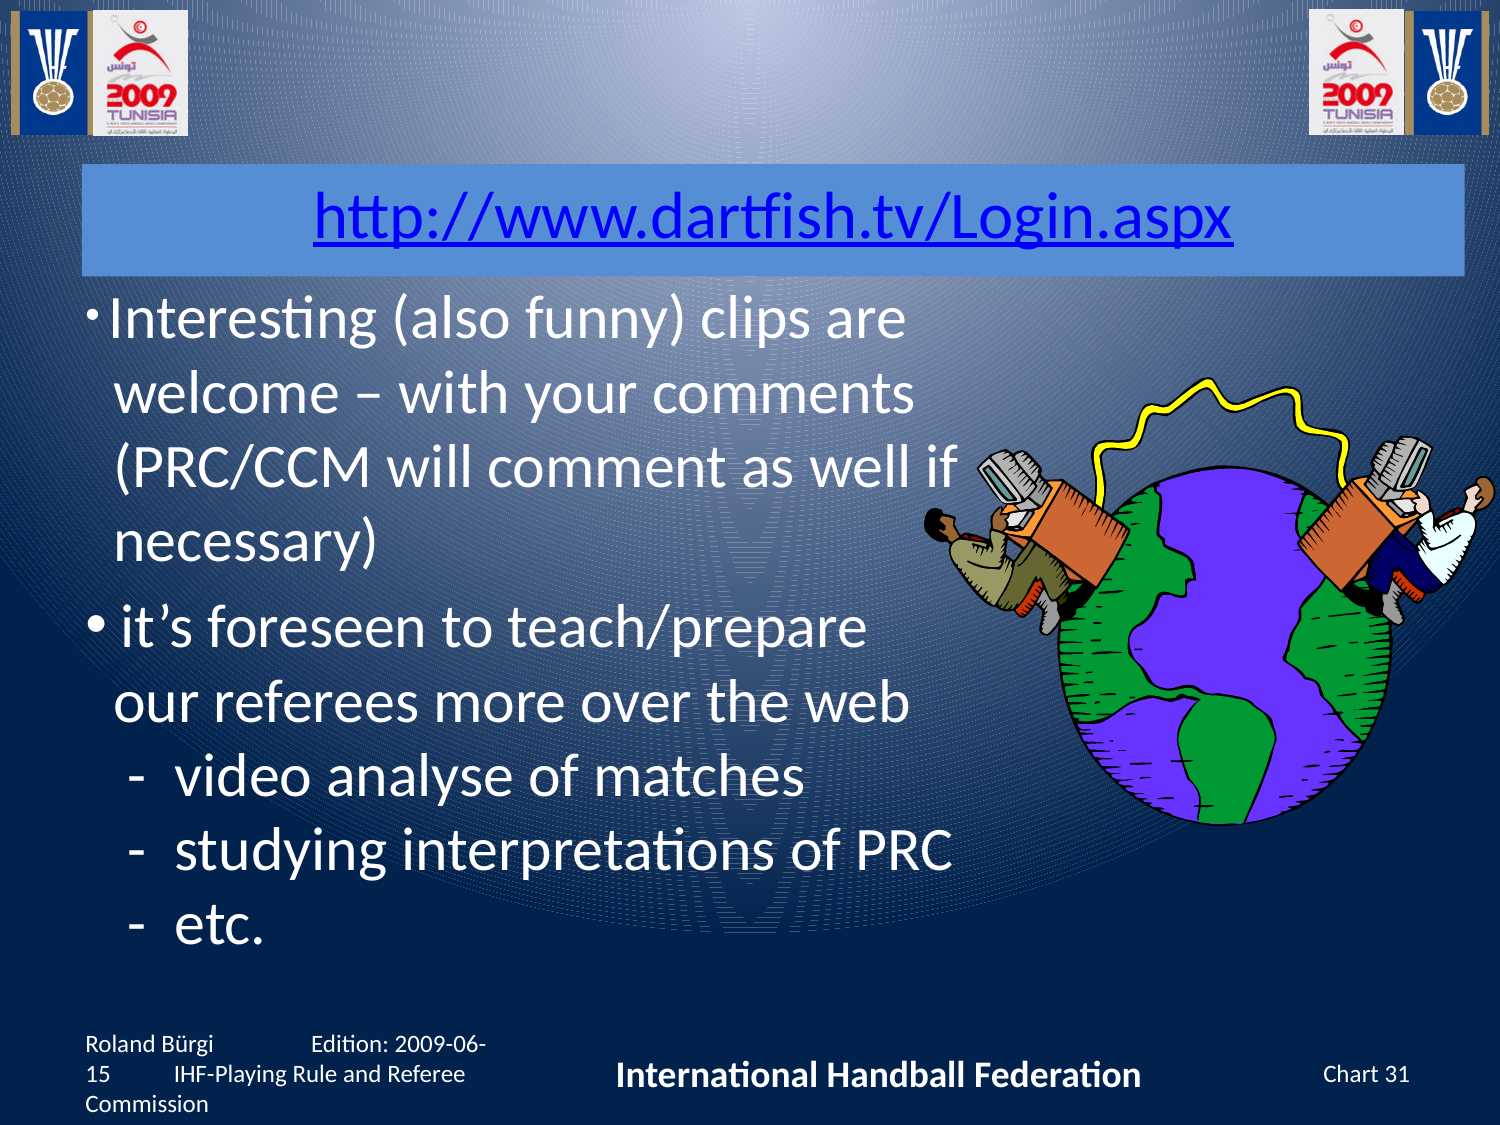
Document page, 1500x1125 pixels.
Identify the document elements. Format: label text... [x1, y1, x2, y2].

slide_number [70, 1042, 528, 1103]
text_box http://www.dartfish.tv/Login.aspx [81, 164, 1465, 277]
picture [1309, 9, 1404, 135]
picture [11, 10, 188, 136]
list Interesting (also funny) clips are welcome – with your comments (PRC/CCM will comment as well if necessary) it’s foreseen to teach/prepare our referees more over the web - video analyse of matches - studying interpretations of PRC - etc. [70, 269, 997, 1040]
picture [1405, 11, 1489, 135]
slide_number Chart 31 [1242, 1042, 1425, 1103]
picture [918, 374, 1500, 827]
footer International Handball Federation [550, 1042, 1208, 1103]
